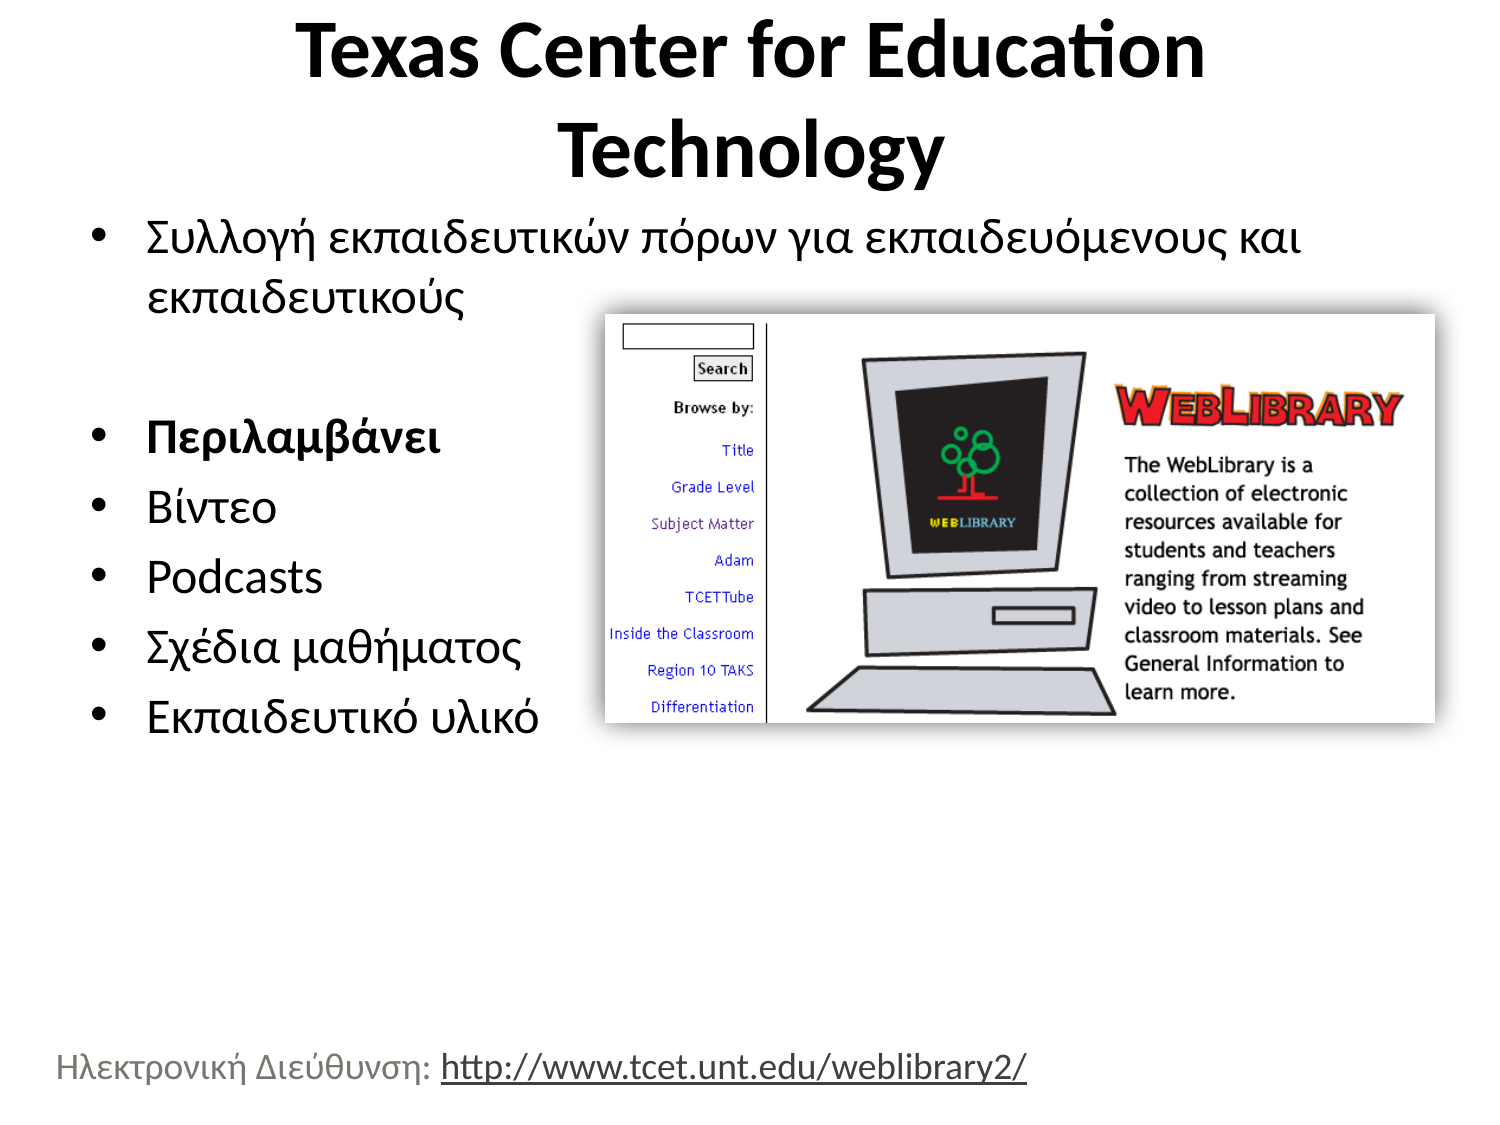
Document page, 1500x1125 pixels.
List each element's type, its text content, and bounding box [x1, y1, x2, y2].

text_box Ηλεκτρονική Διεύθυνση: http://www.tcet.unt.edu/weblibrary2/ [41, 1034, 1435, 1095]
title Texas Center for Education Technology [76, 19, 1427, 169]
picture [605, 314, 1436, 724]
list Συλλογή εκπαιδευτικών πόρων για εκπαιδευόμενους και εκπαιδευτικούς Περιλαμβάνει Βίντεο Podcasts Σχέδια μαθήματος Εκπαιδευτικό υλικό [75, 196, 1425, 1024]
